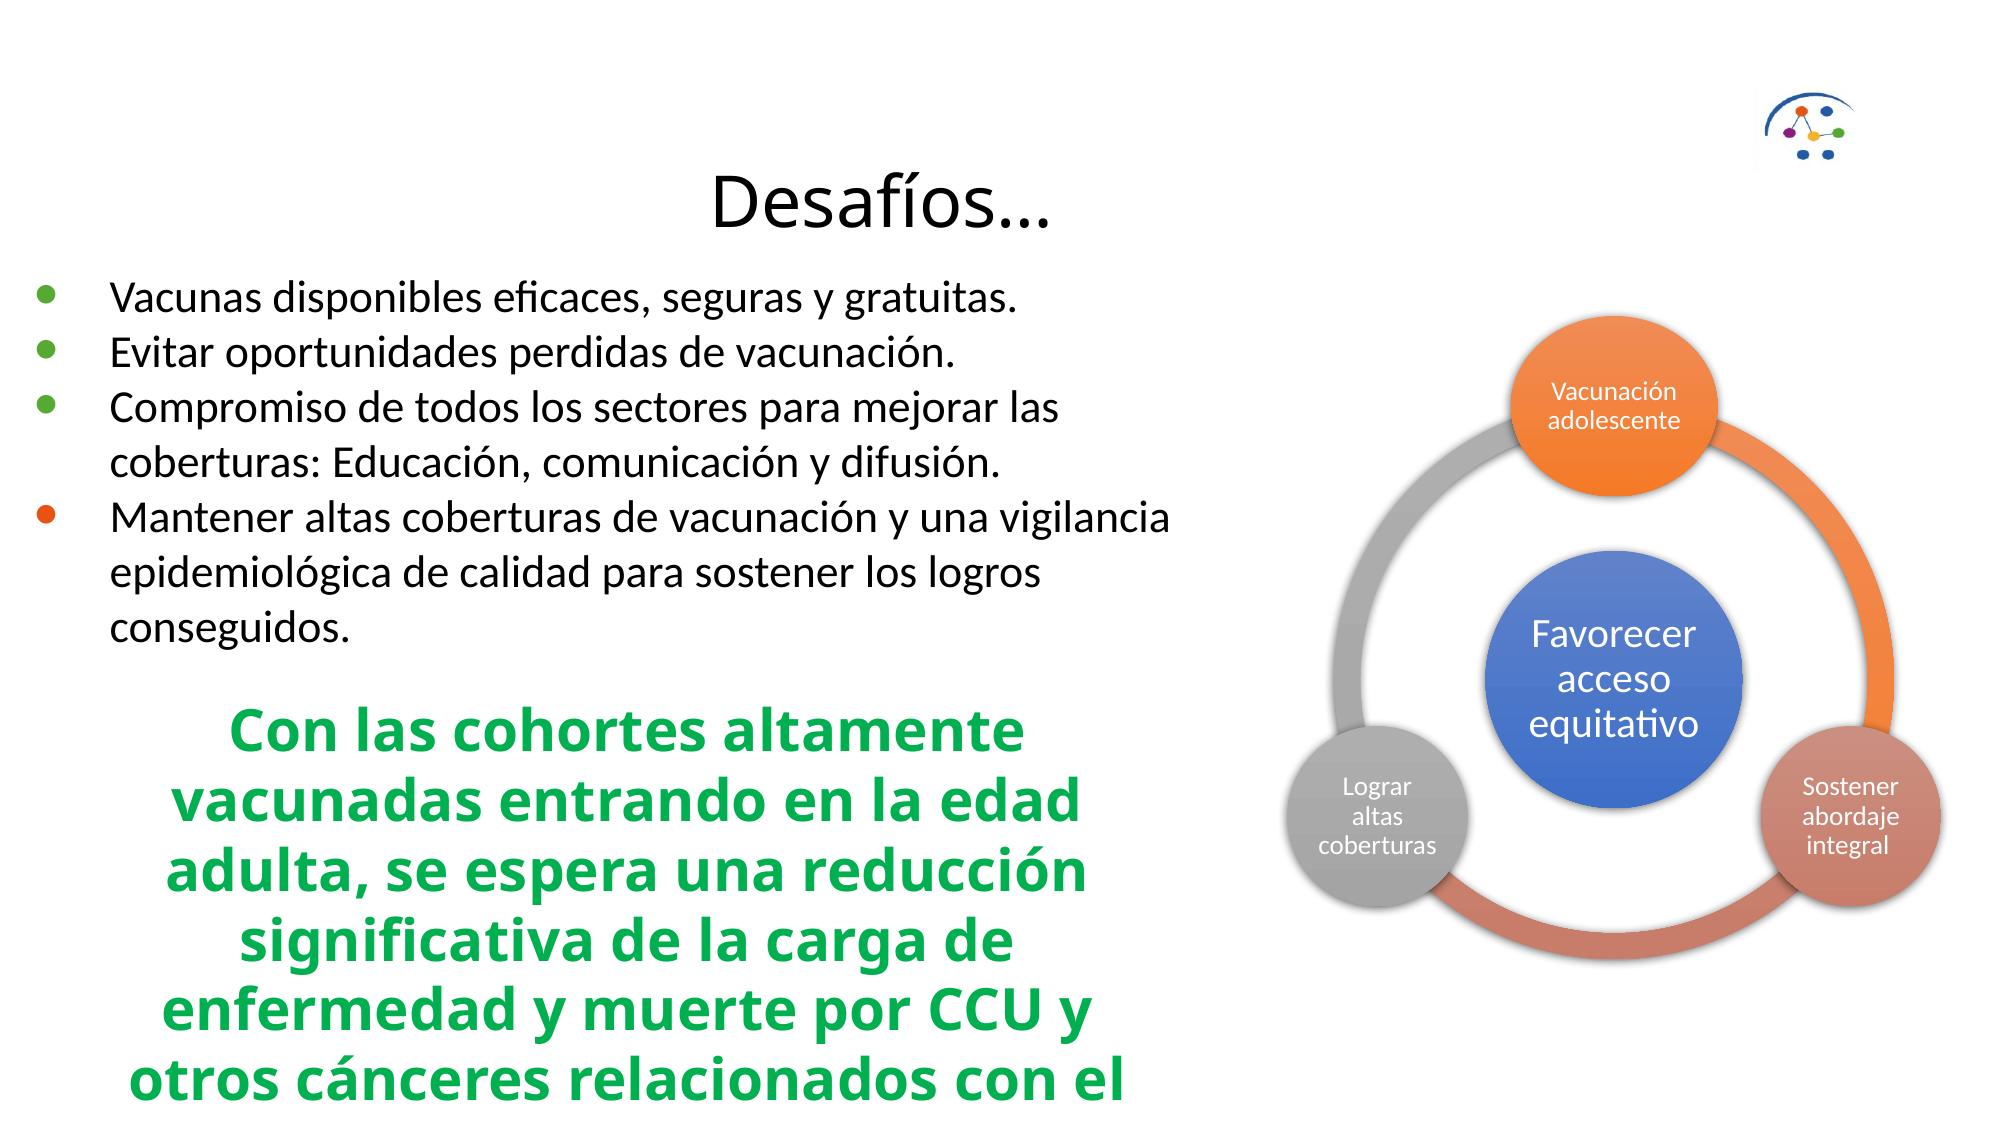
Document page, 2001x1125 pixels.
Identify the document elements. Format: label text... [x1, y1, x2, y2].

text_box Con las cohortes altamente vacunadas entrando en la edad adulta, se espera una reducción significativa de la carga de enfermedad y muerte por CCU y otros cánceres relacionados con el VPH. [101, 685, 1154, 1125]
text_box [1235, 315, 1993, 996]
picture [1754, 87, 1863, 175]
text_box Vacunas disponibles eficaces, seguras y gratuitas. Evitar oportunidades perdidas de vacunación. Compromiso de todos los sectores para mejorar las coberturas: Educación, comunicación y difusión. Mantener altas coberturas de vacunación y una vigilancia epidemiológica de calidad para sostener los logros conseguidos. [19, 259, 1235, 659]
text_box Desafíos… [57, 59, 1705, 246]
